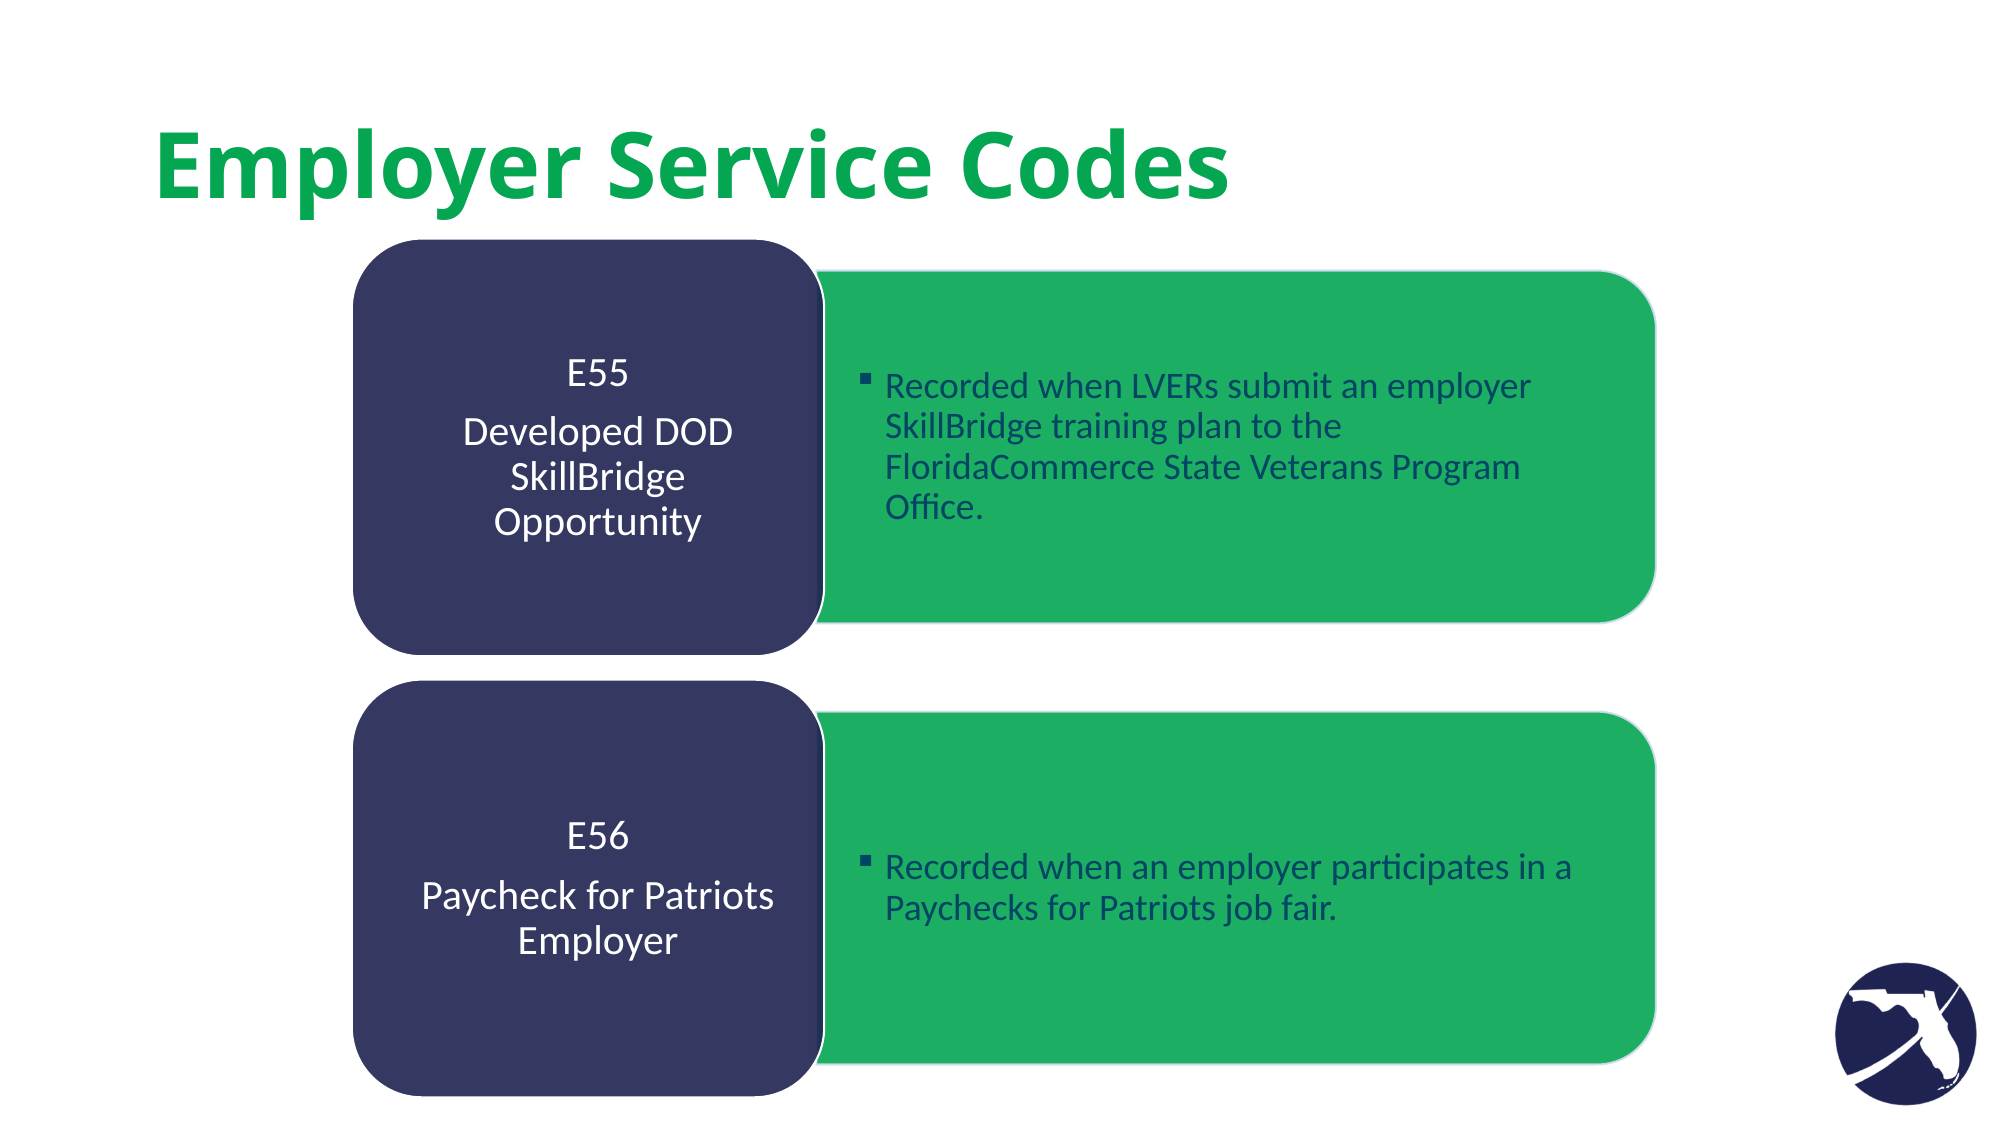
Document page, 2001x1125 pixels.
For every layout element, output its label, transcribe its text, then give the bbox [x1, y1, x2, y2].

title Employer Service Codes [137, 59, 1863, 278]
picture [1834, 961, 1979, 1109]
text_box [343, 225, 1656, 666]
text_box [343, 666, 1656, 1108]
